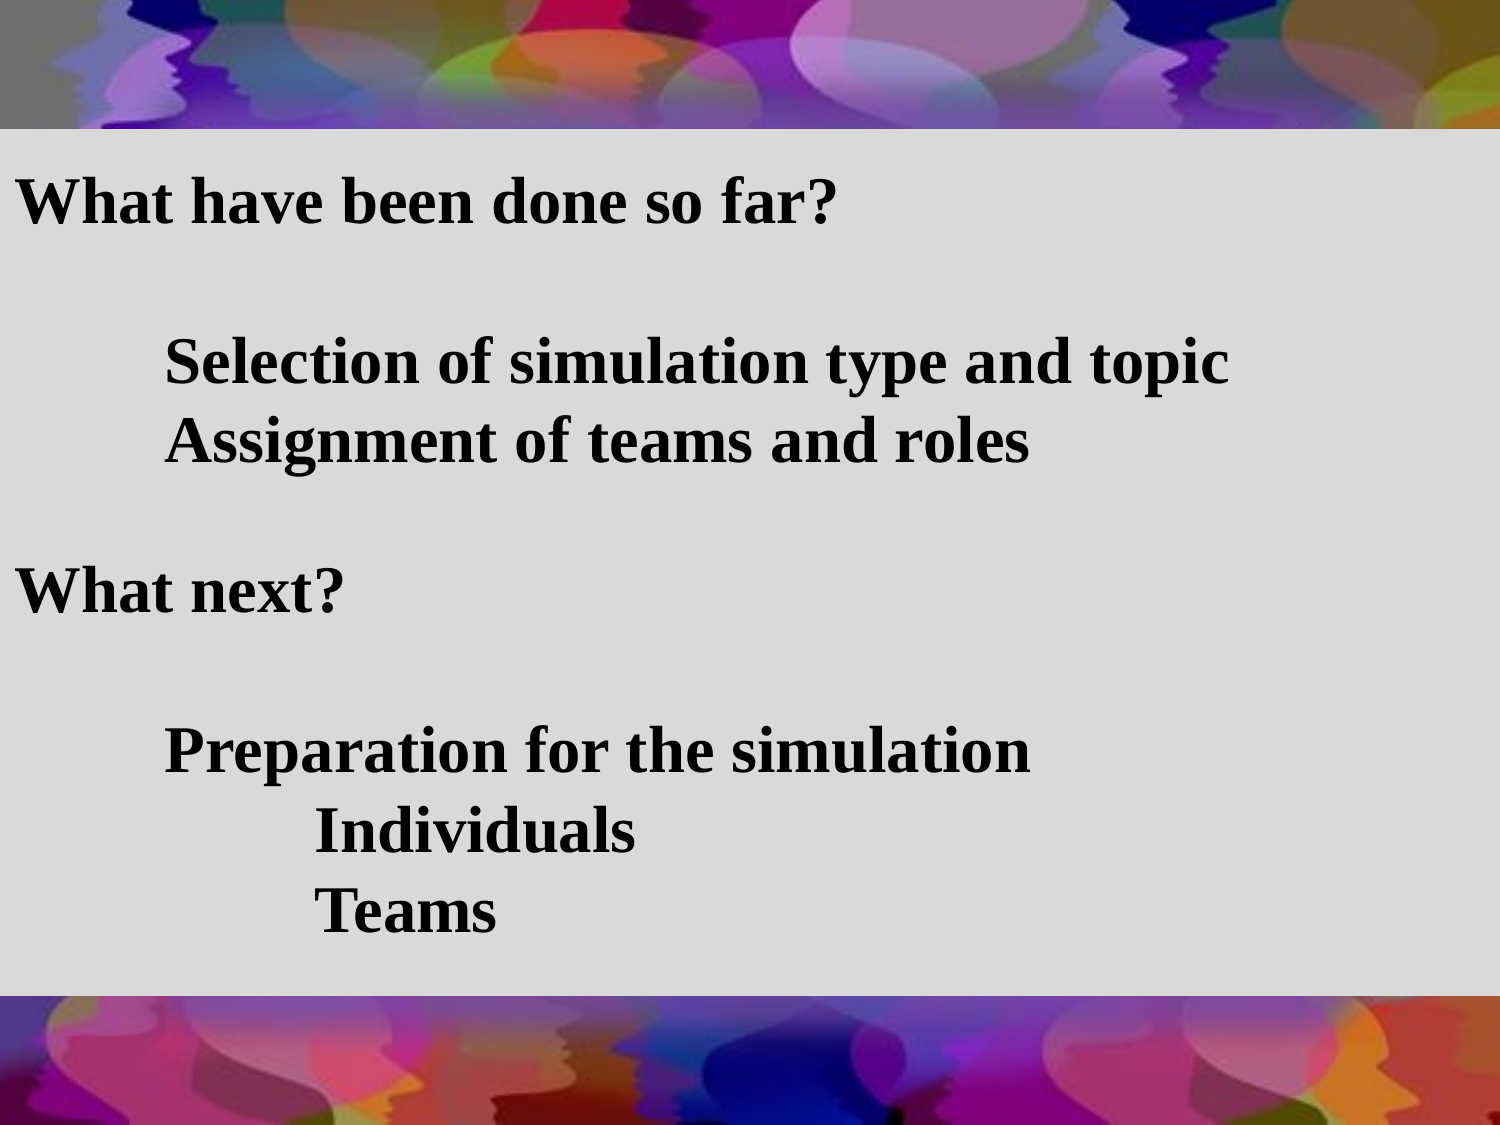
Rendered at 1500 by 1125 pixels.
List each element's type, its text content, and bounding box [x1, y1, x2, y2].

picture [0, 995, 1500, 1125]
text_box What have been done so far? Selection of simulation type and topic Assignment of teams and roles What next? Preparation for the simulation Individuals Teams [0, 149, 1500, 954]
picture [0, 0, 1500, 130]
